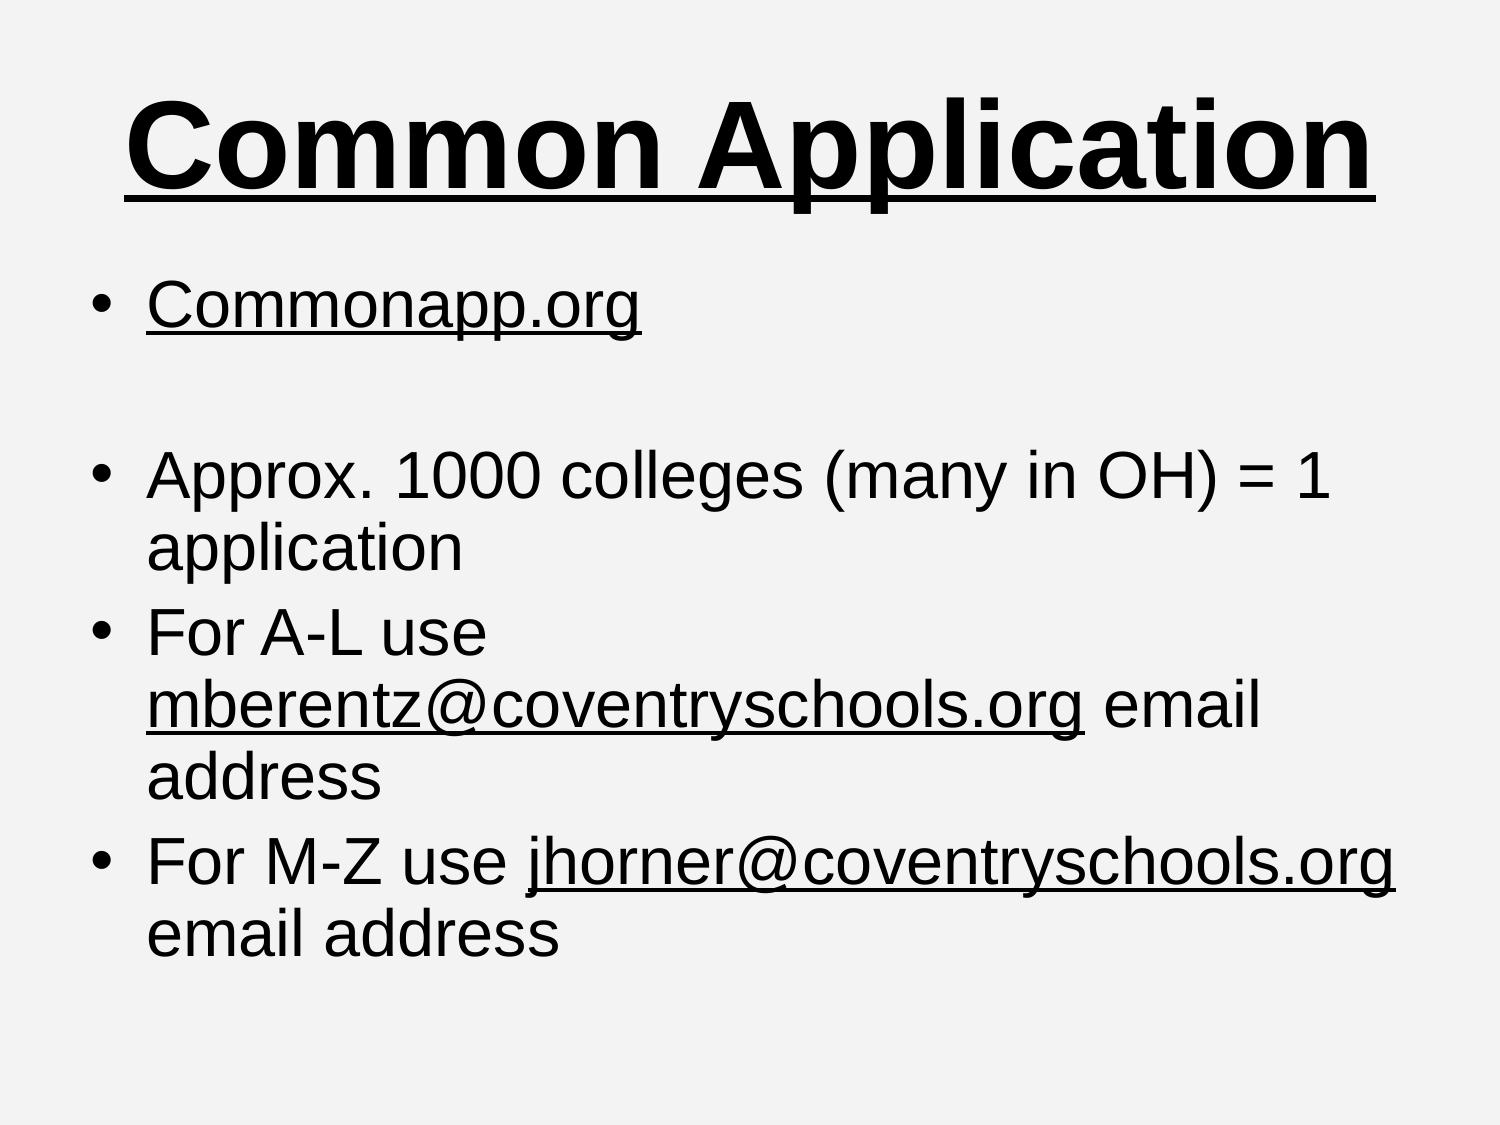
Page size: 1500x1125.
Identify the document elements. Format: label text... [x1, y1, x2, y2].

title Common Application [75, 45, 1425, 233]
list Commonapp.org Approx. 1000 colleges (many in OH) = 1 application For A-L use mberentz@coventryschools.org email address For M-Z use jhorner@coventryschools.org email address [75, 262, 1425, 1005]
